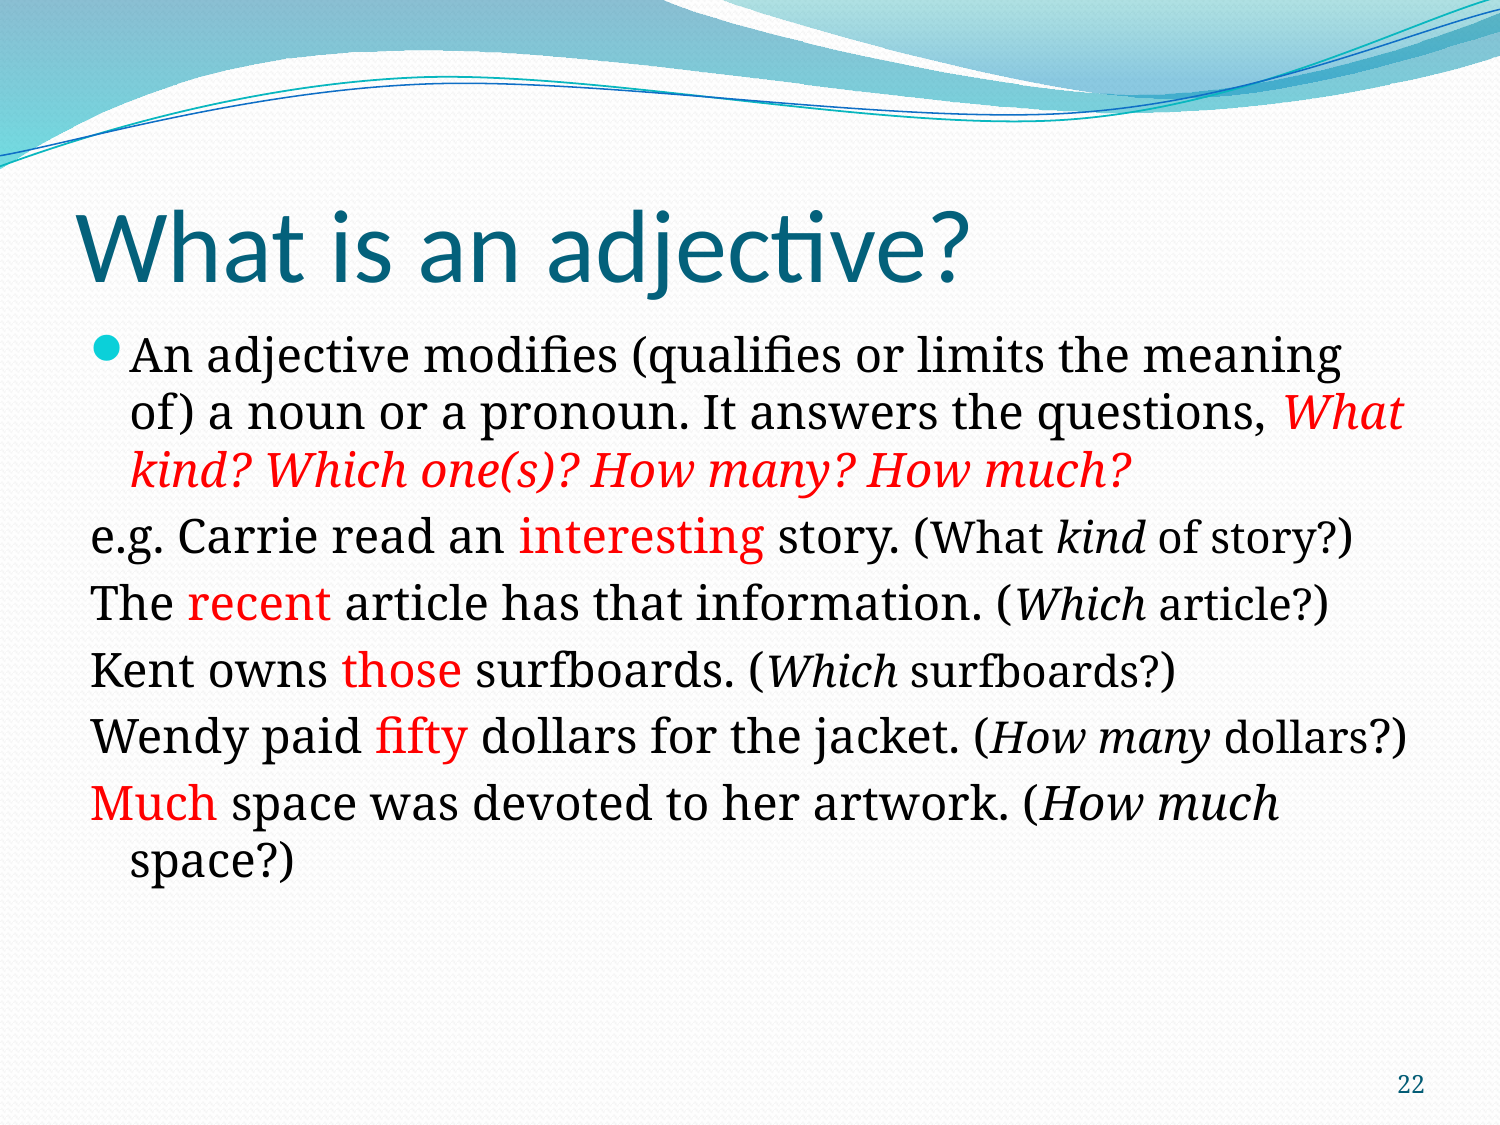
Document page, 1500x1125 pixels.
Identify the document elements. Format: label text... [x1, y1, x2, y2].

list An adjective modifies (qualifies or limits the meaning of) a noun or a pronoun. It answers the questions, What kind? Which one(s)? How many? How much? e.g. Carrie read an interesting story. (What kind of story?) The recent article has that information. (Which article?) Kent owns those surfboards. (Which surfboards?) Wendy paid fifty dollars for the jacket. (How many dollars?) Much space was devoted to her artwork. (How much space?) [75, 317, 1425, 1038]
slide_number 22 [1299, 1042, 1425, 1103]
title What is an adjective? [75, 115, 1425, 303]
